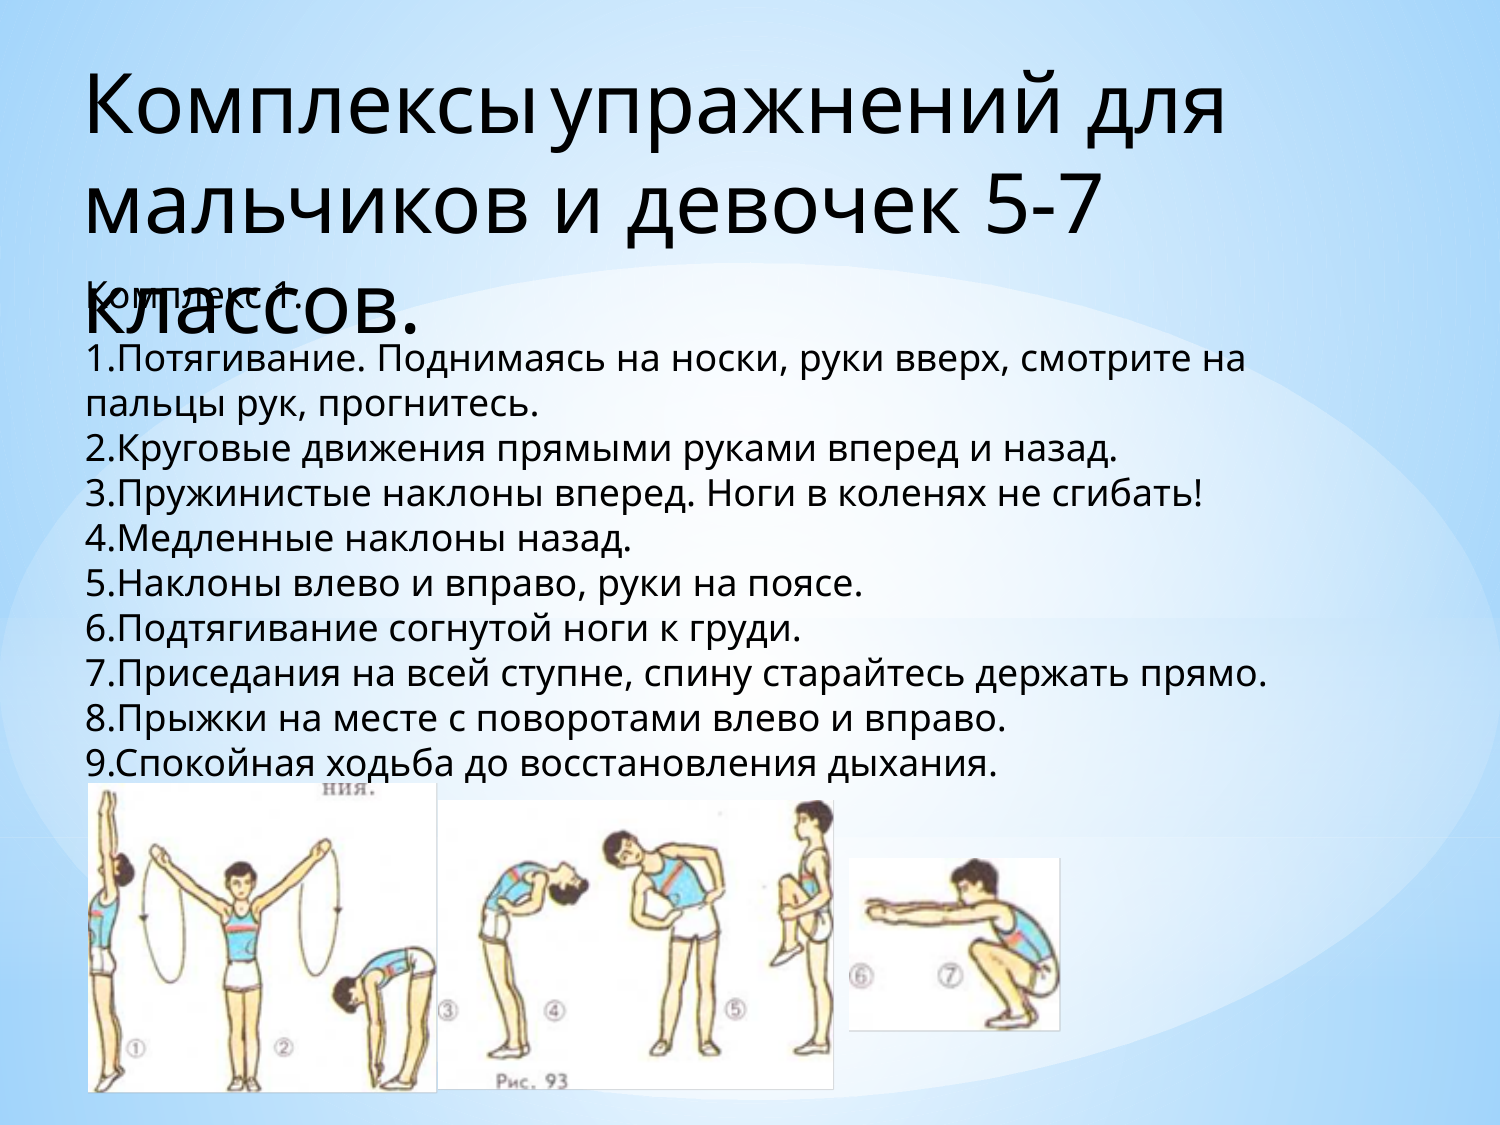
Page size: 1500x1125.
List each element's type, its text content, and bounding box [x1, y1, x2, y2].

text_box Комплексы упражнений для мальчиков и девочек 5-7 классов. [68, 42, 1427, 358]
picture [849, 858, 1063, 1035]
text_box 1.Потягивание. Поднимаясь на носки, руки вверх, смотрите на пальцы рук, прогнитесь. 2.Круговые движения прямыми руками вперед и назад. 3.Пружинистые наклоны вперед. Ноги в коленях не сгибать! 4.Медленные наклоны назад. 5.Наклоны влево и вправо, руки на поясе. 6.Подтягивание согнутой ноги к груди. 7.Приседания на всей ступне, спину старайтесь держать прямо. 8.Прыжки на месте с поворотами влево и вправо. 9.Спокойная ходьба до восстановления дыхания. [70, 326, 1370, 837]
text_box Комплекс 1. [70, 263, 956, 323]
picture [88, 782, 837, 1095]
